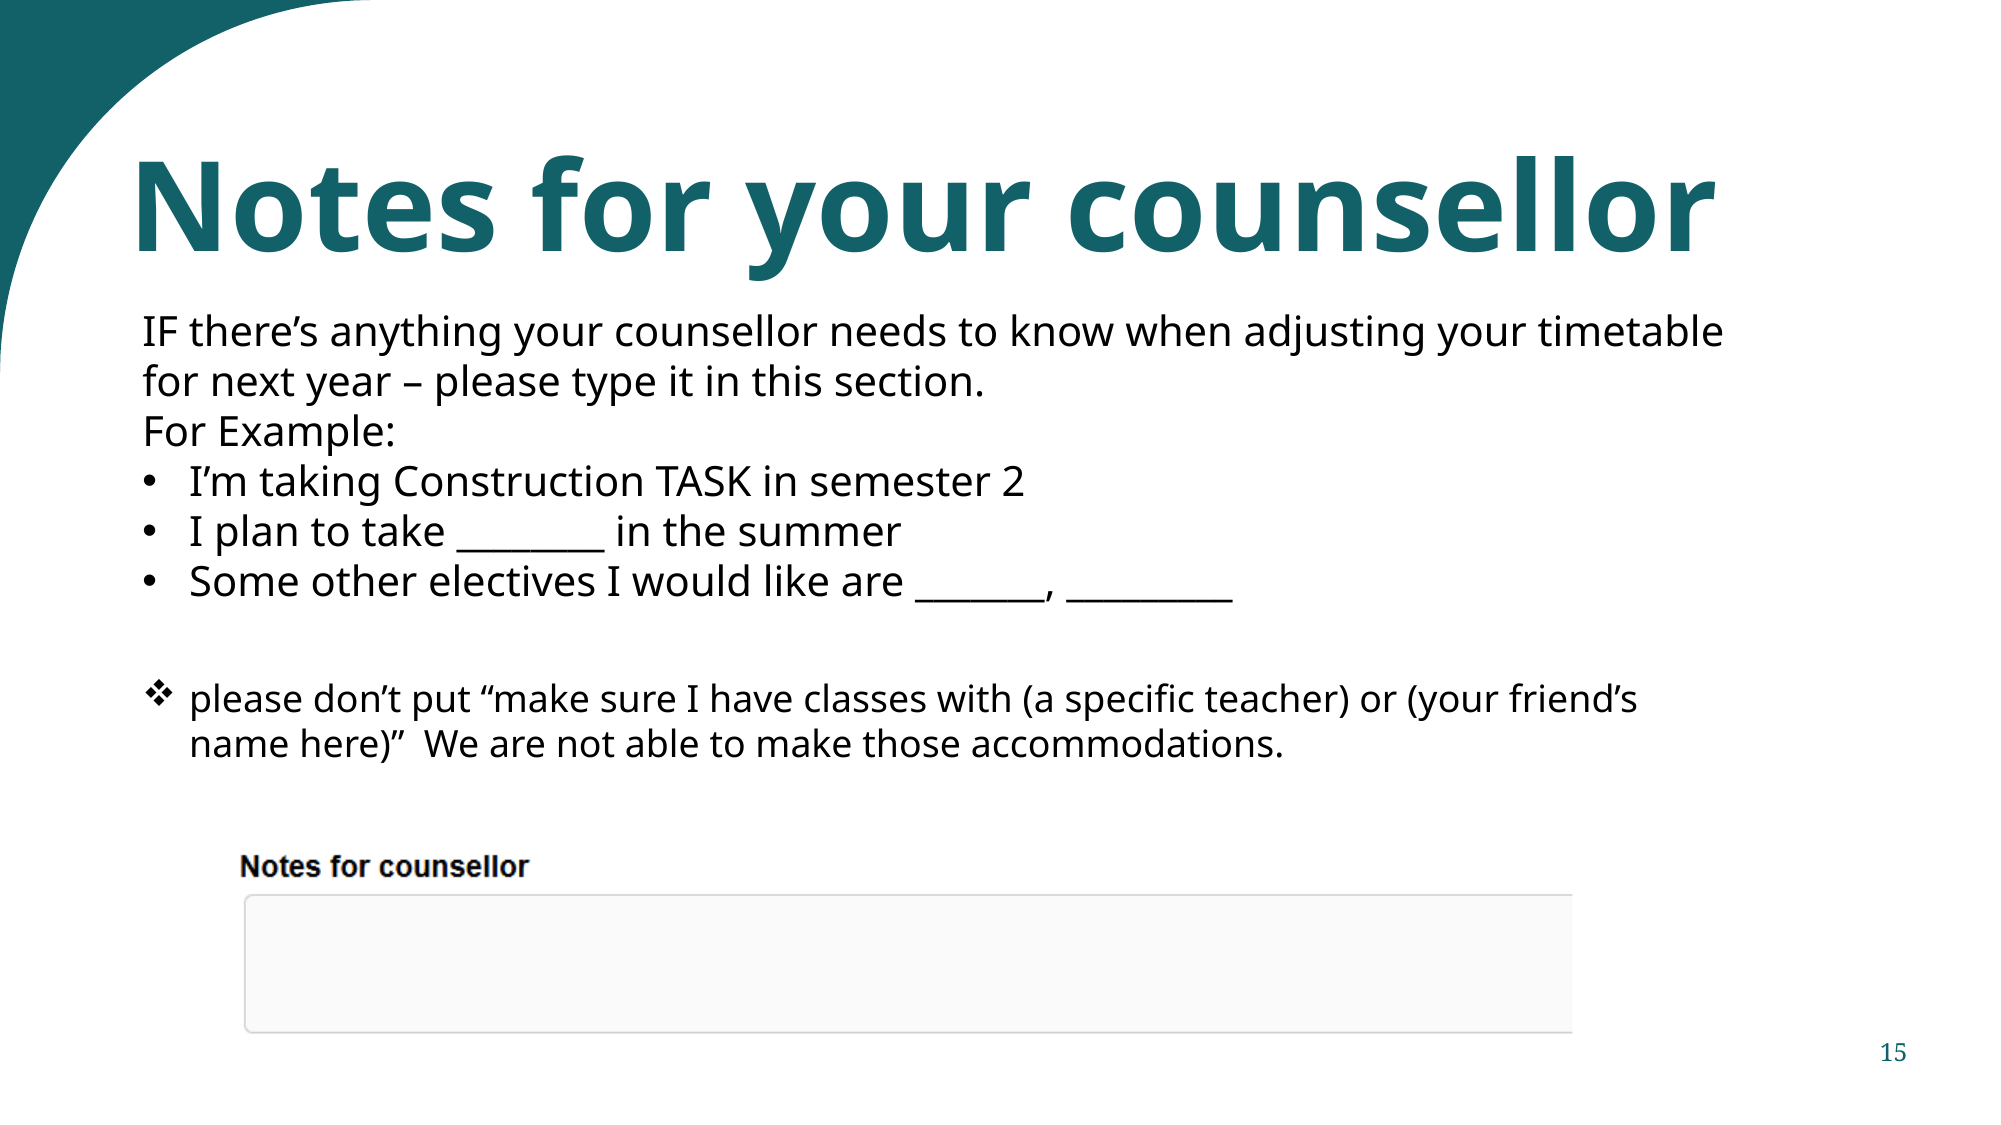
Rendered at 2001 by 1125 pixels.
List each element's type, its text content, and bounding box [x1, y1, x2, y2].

text_box IF there’s anything your counsellor needs to know when adjusting your timetable for next year – please type it in this section. For Example: I’m taking Construction TASK in semester 2 I plan to take ________ in the summer Some other electives I would like are _______, _________ please don’t put “make sure I have classes with (a specific teacher) or (your friend’s name here)” We are not able to make those accommodations. [127, 297, 1752, 773]
slide_number 15 [1787, 981, 2000, 1125]
picture [209, 814, 1573, 1076]
title Notes for your counsellor [113, 102, 1788, 320]
